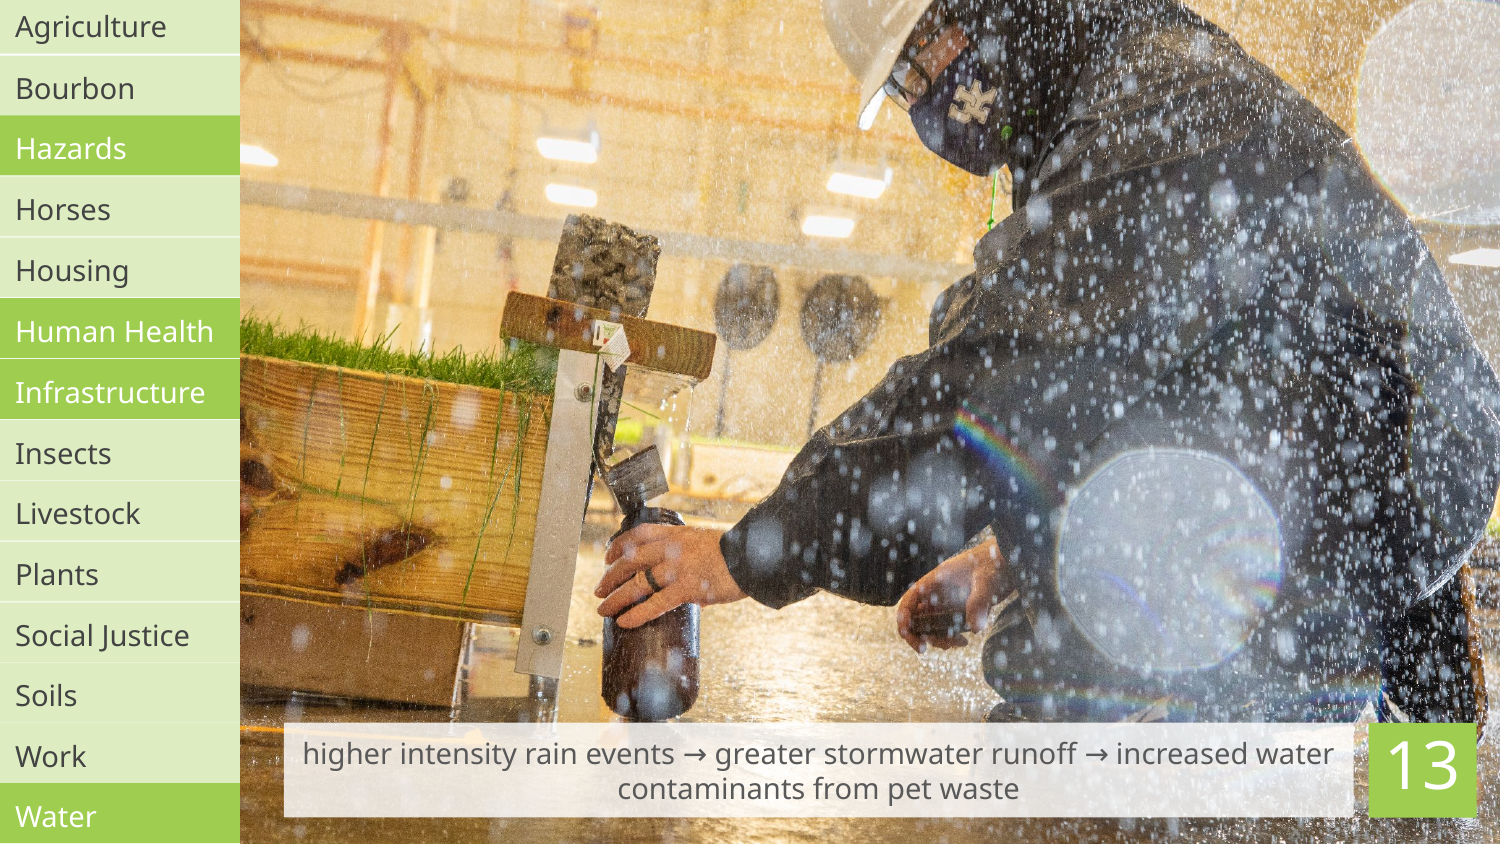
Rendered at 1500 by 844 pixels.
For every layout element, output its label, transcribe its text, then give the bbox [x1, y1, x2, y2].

picture [239, 0, 1500, 844]
text_box Agriculture [0, 0, 237, 54]
text_box Social Justice [0, 602, 234, 663]
text_box Horses [0, 176, 234, 237]
text_box Infrastructure [0, 359, 234, 420]
text_box Hazards [0, 116, 234, 176]
text_box Human Health [0, 298, 234, 359]
text_box Soils [0, 663, 234, 722]
text_box Plants [0, 541, 234, 602]
text_box Insects [0, 420, 234, 480]
text_box Bourbon [0, 55, 234, 116]
text_box Work [0, 722, 234, 783]
text_box Livestock [0, 480, 234, 541]
text_box Water [0, 783, 234, 844]
text_box Housing [0, 237, 234, 298]
